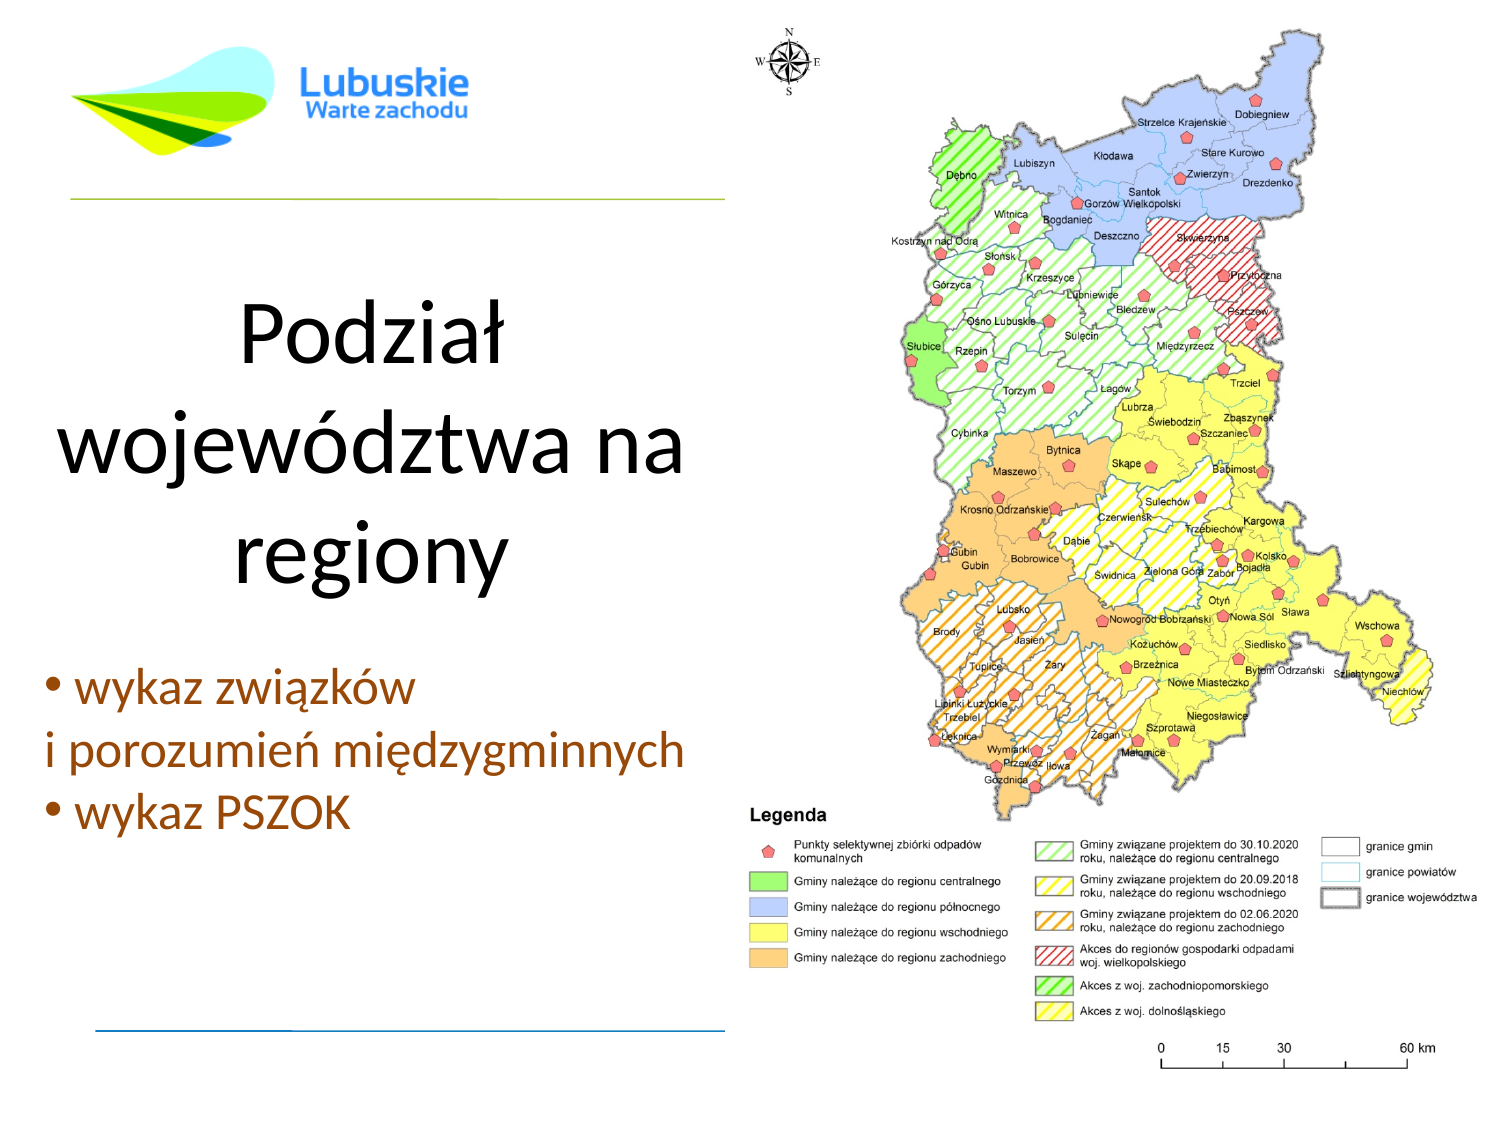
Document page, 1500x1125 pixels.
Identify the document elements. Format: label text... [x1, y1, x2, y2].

title Podział województwa na regiony [29, 243, 715, 645]
picture [70, 46, 469, 157]
text_box wykaz związków i porozumień międzygminnych wykaz PSZOK [29, 645, 715, 848]
picture [725, 0, 1500, 1095]
